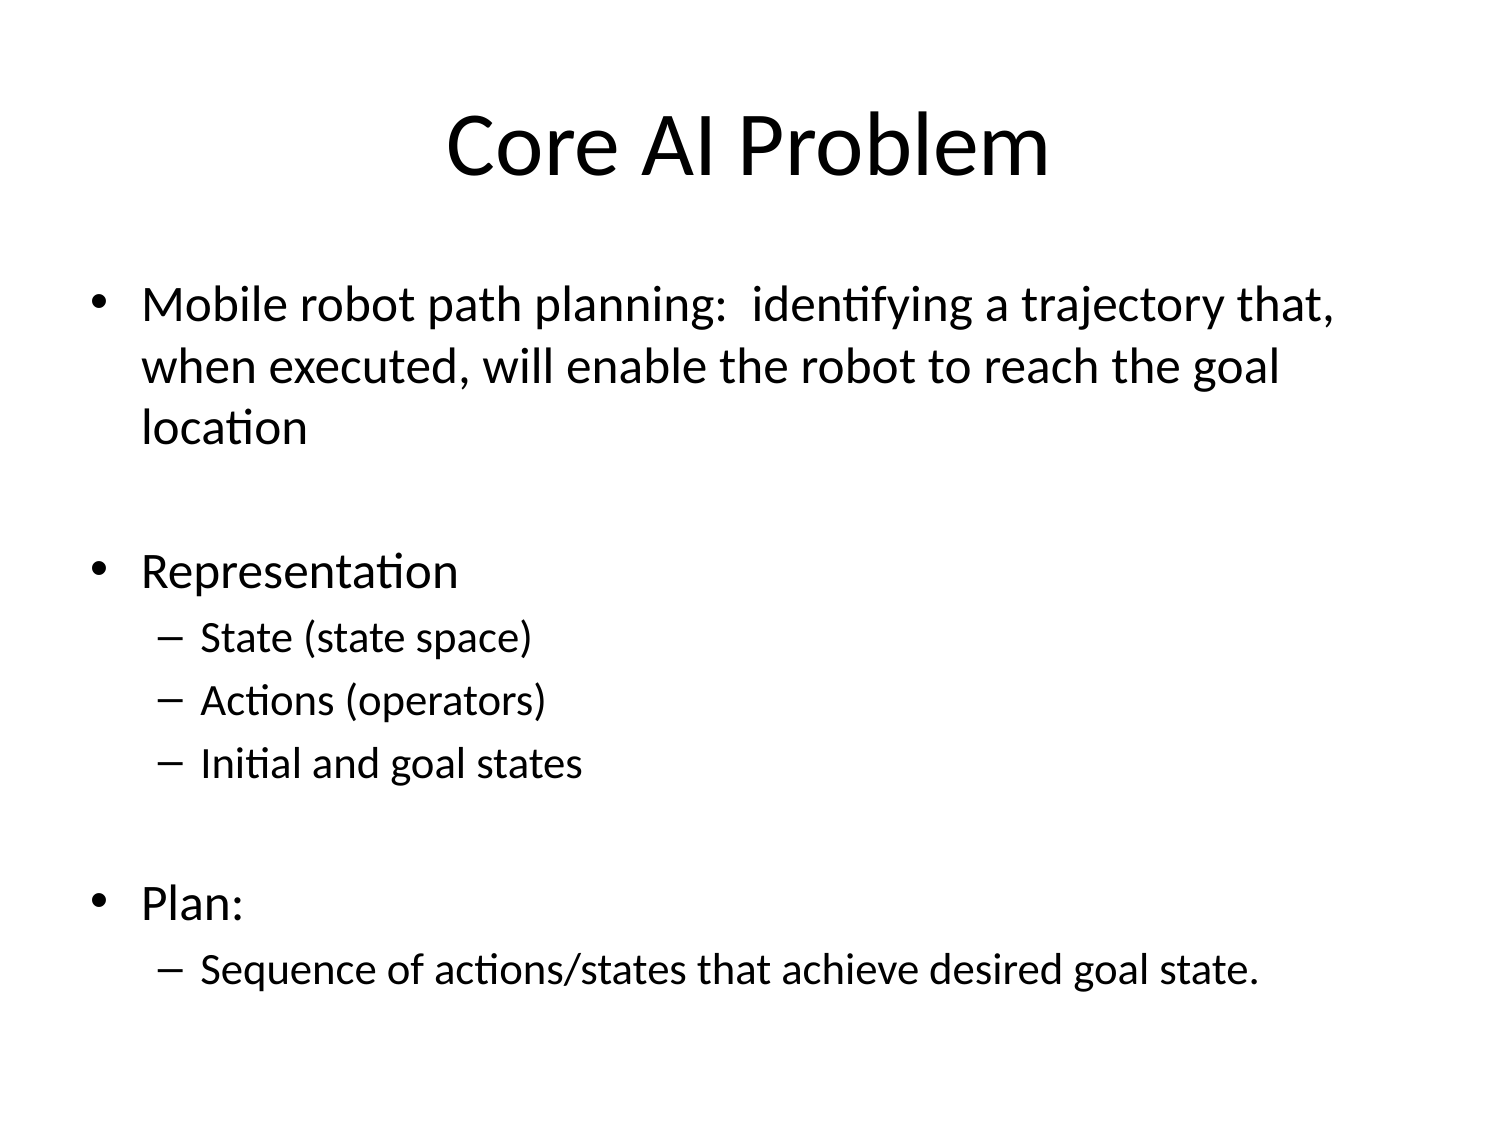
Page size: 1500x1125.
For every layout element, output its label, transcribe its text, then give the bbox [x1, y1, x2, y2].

list Mobile robot path planning: identifying a trajectory that, when executed, will enable the robot to reach the goal location Representation State (state space) Actions (operators) Initial and goal states Plan: Sequence of actions/states that achieve desired goal state. [75, 262, 1425, 1005]
title Core AI Problem [75, 45, 1425, 233]
